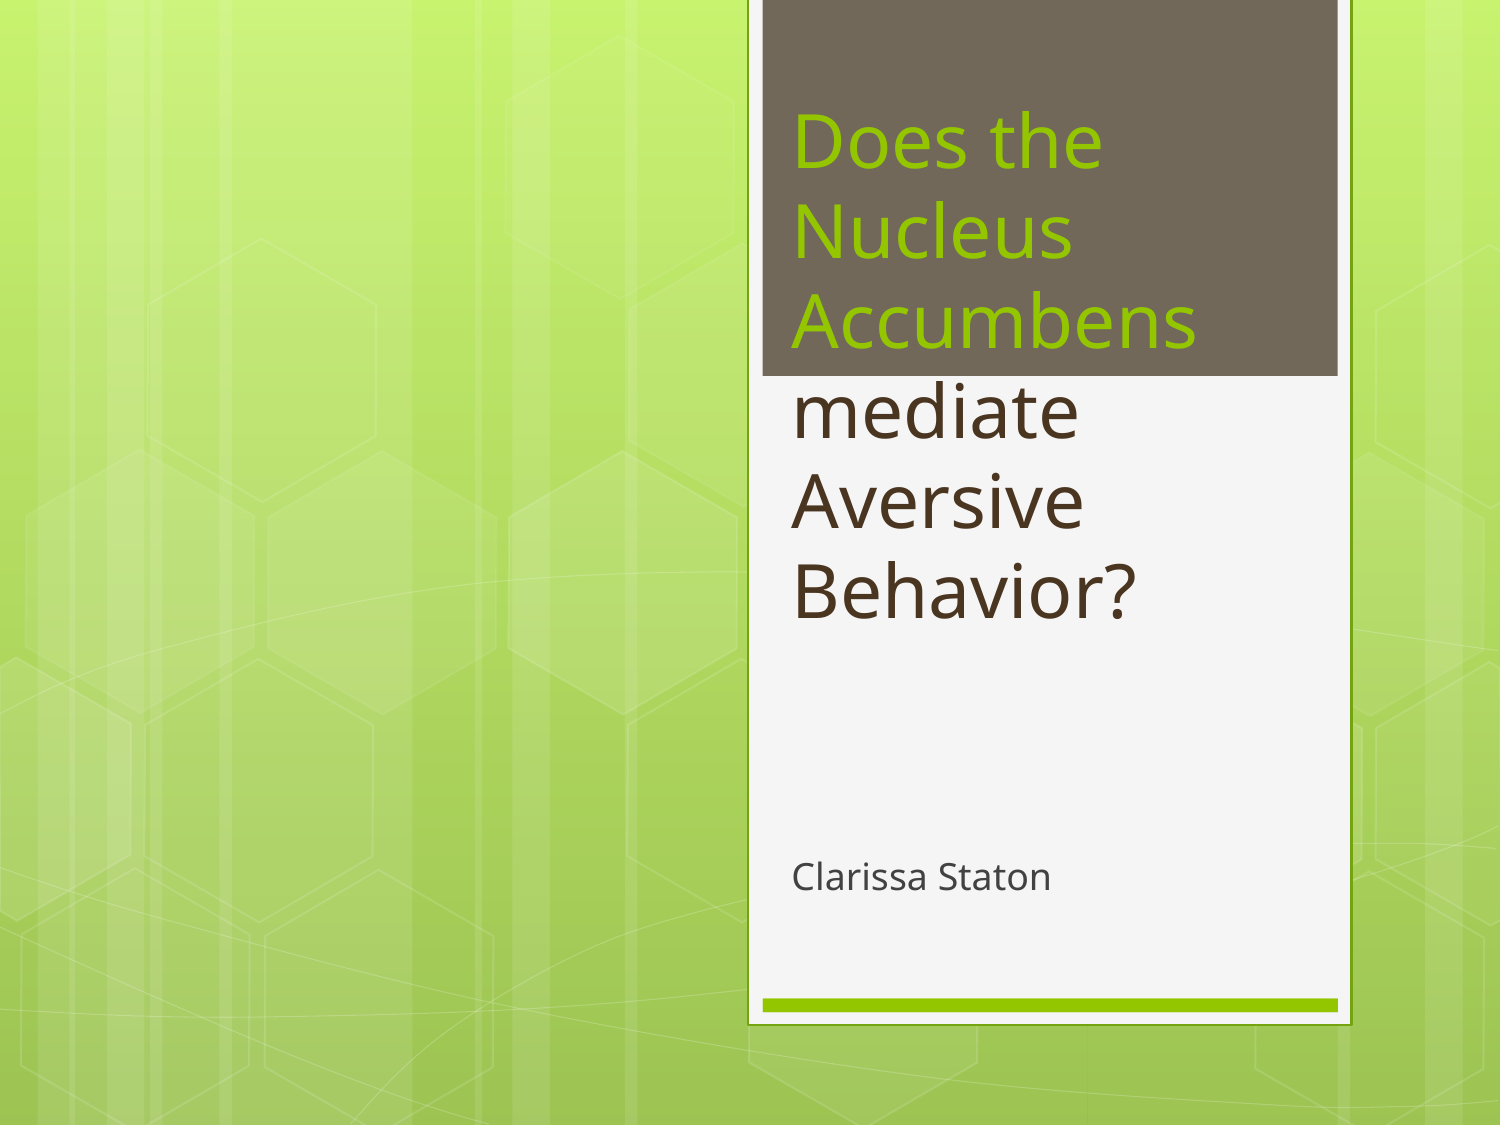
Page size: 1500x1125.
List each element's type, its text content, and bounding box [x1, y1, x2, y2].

title Does the Nucleus Accumbens mediate Aversive Behavior? [776, 34, 1320, 642]
subtitle Clarissa Staton [776, 845, 1320, 933]
